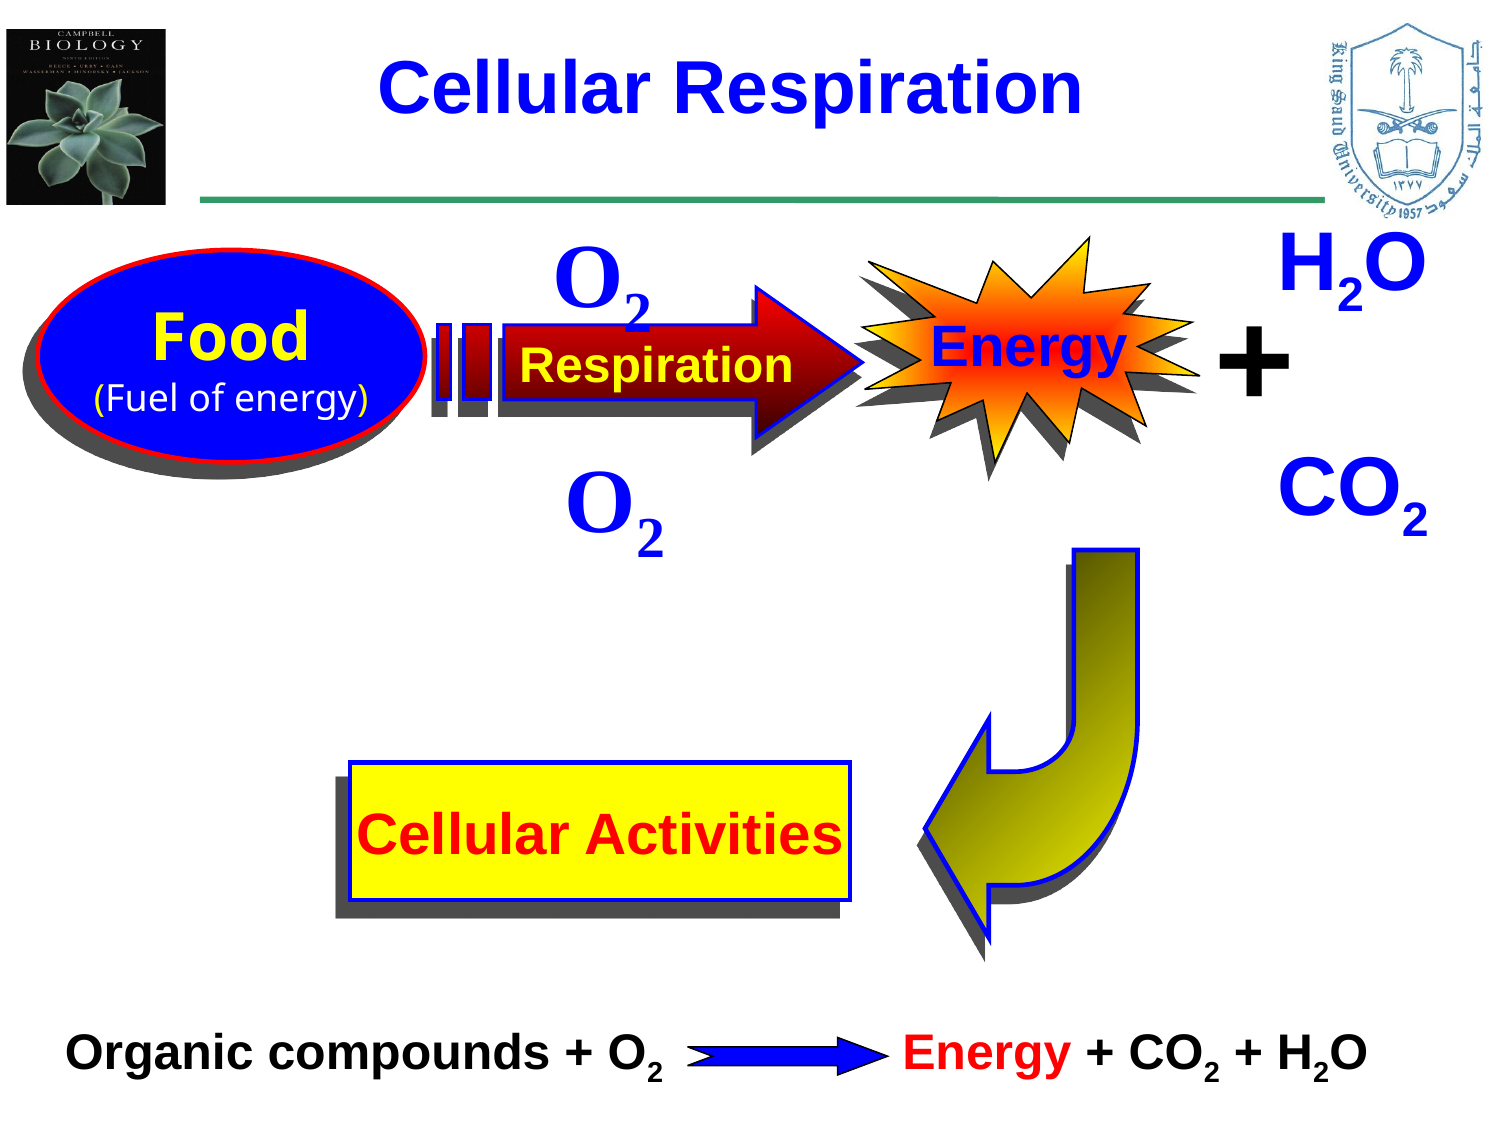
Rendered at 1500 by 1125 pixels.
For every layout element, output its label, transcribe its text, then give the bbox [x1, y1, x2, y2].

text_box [537, 233, 701, 551]
text_box Respiration [704, 287, 863, 438]
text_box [49, 1012, 1451, 1088]
text_box Respiration [437, 324, 451, 400]
text_box Cellular Activities [350, 762, 850, 900]
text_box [5, 16, 1488, 226]
text_box Energy [862, 237, 1194, 463]
text_box Respiration [463, 324, 491, 400]
text_box Respiration [503, 324, 532, 400]
text_box Food (Fuel of energy) [37, 249, 425, 463]
text_box [925, 549, 1138, 938]
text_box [1199, 233, 1476, 541]
